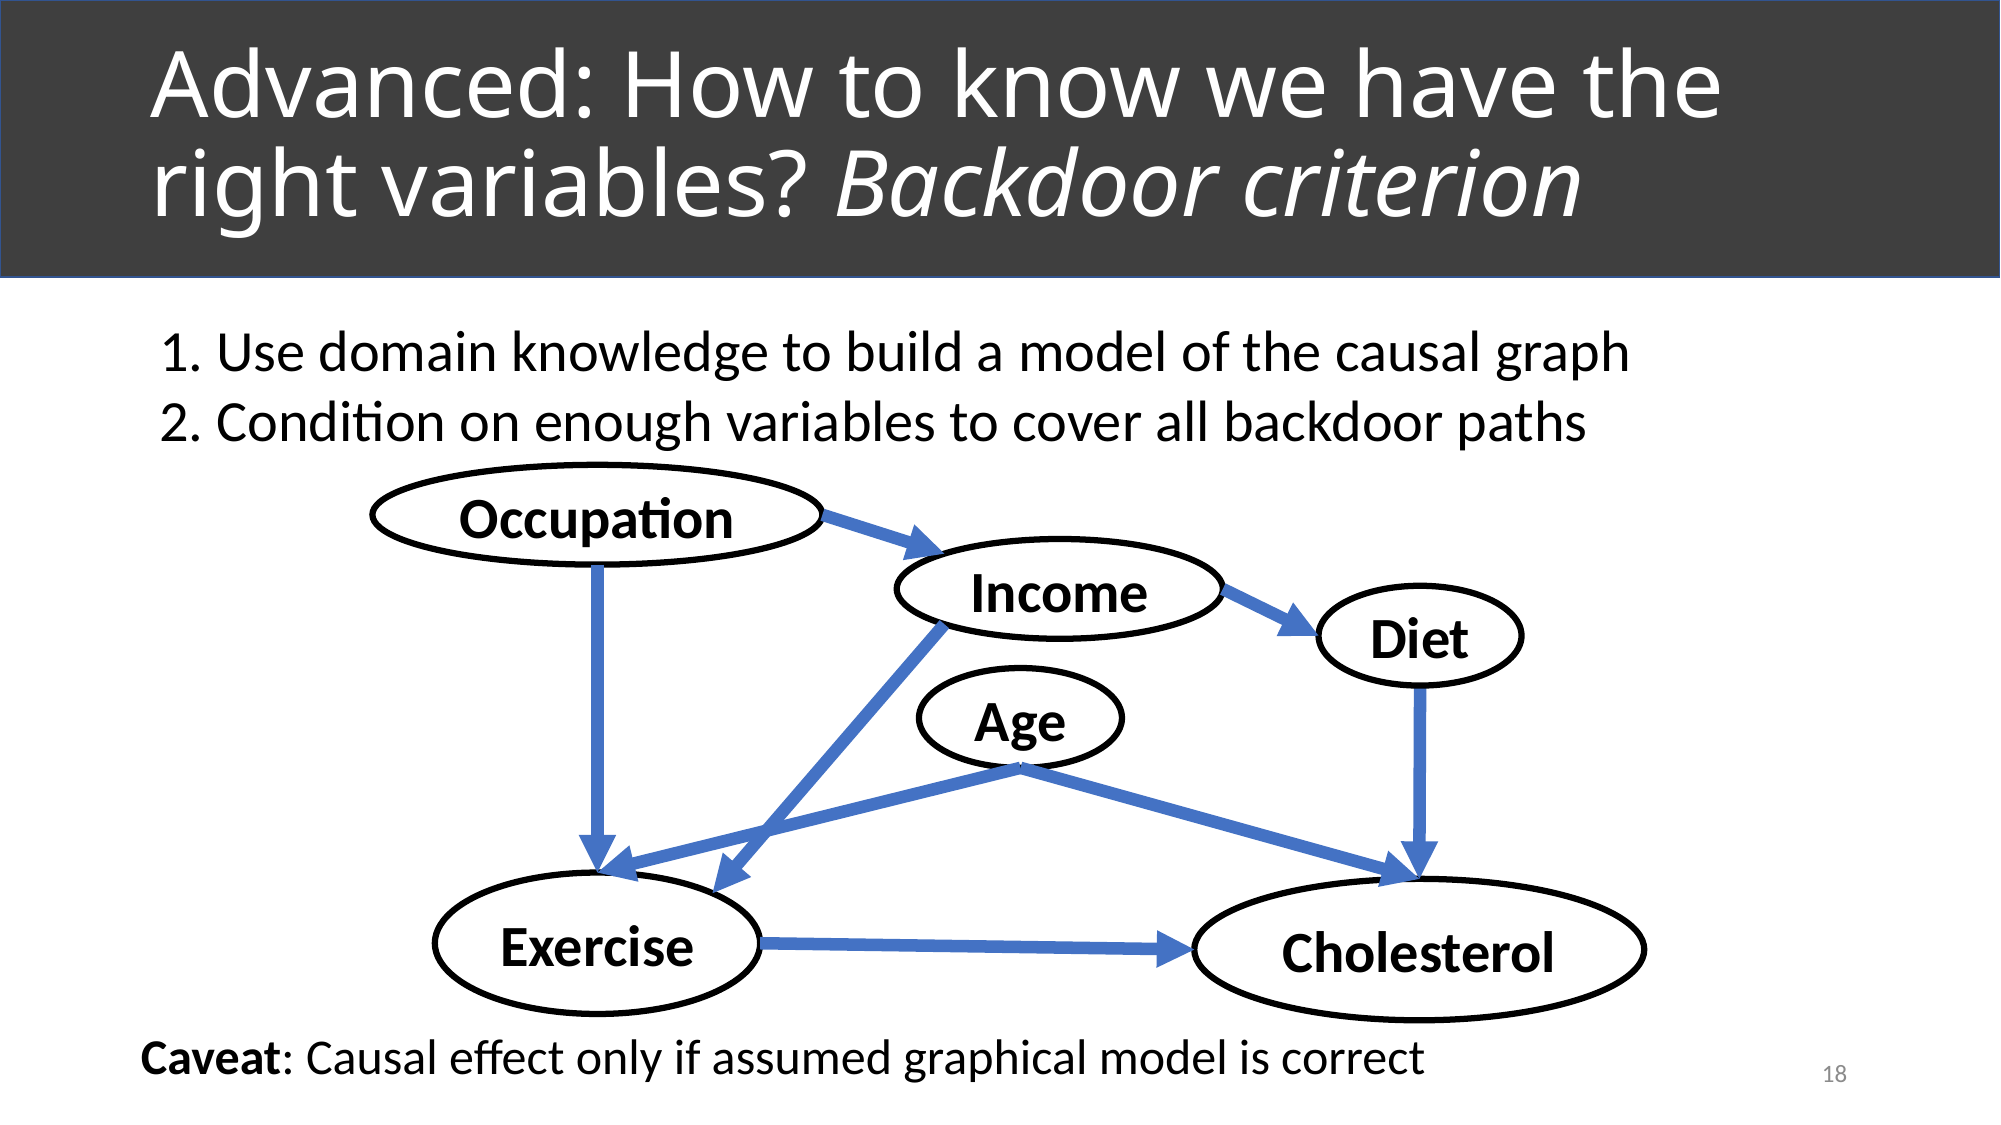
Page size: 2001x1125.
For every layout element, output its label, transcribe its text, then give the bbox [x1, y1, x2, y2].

text_box Exercise [433, 871, 761, 1016]
text_box Income [895, 537, 1224, 640]
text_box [1020, 767, 1419, 879]
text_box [598, 767, 712, 873]
text_box Cholesterol [1193, 877, 1646, 1022]
title Advanced: How to know we have the right variables? Backdoor criterion [135, 63, 1912, 212]
text_box Caveat: Causal effect only if assumed graphical model is correct [126, 1017, 1441, 1093]
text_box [760, 943, 1195, 950]
text_box 1. Use domain knowledge to build a model of the causal graph 2. Condition on enough variables to cover all backdoor paths [144, 306, 1647, 461]
text_box Occupation [371, 463, 823, 566]
text_box Diet [1317, 584, 1523, 687]
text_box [1222, 588, 1319, 636]
text_box Age [945, 666, 1124, 767]
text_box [945, 767, 1020, 873]
slide_number 18 [1412, 1042, 1863, 1103]
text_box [712, 624, 945, 894]
text_box [0, 0, 2000, 278]
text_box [822, 514, 945, 554]
